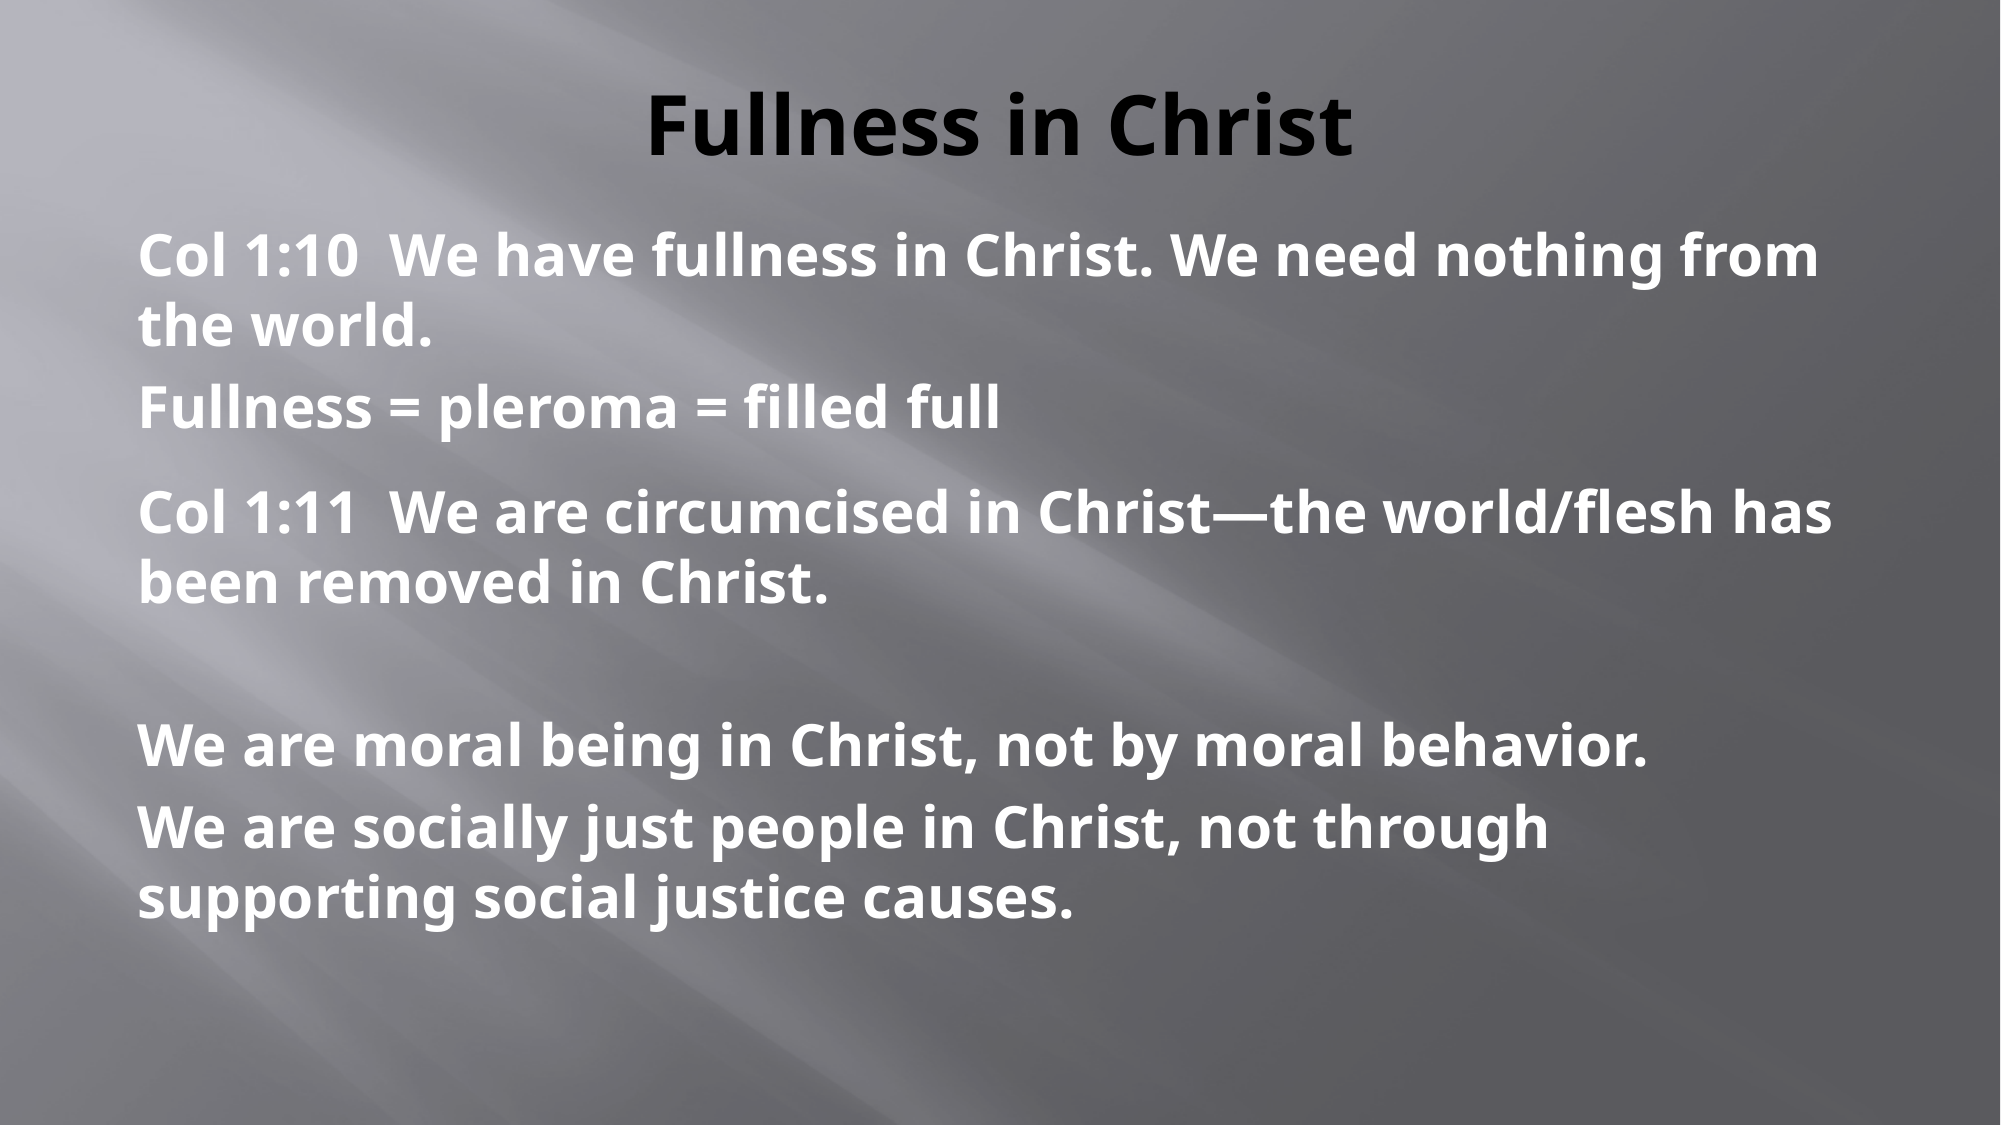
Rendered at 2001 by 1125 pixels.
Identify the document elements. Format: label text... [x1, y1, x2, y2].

list Col 1:10 We have fullness in Christ. We need nothing from the world. Fullness = pleroma = filled full Col 1:11 We are circumcised in Christ—the world/flesh has been removed in Christ. We are moral being in Christ, not by moral behavior. We are socially just people in Christ, not through supporting social justice causes. [99, 210, 1900, 1035]
title Fullness in Christ [99, 45, 1900, 200]
